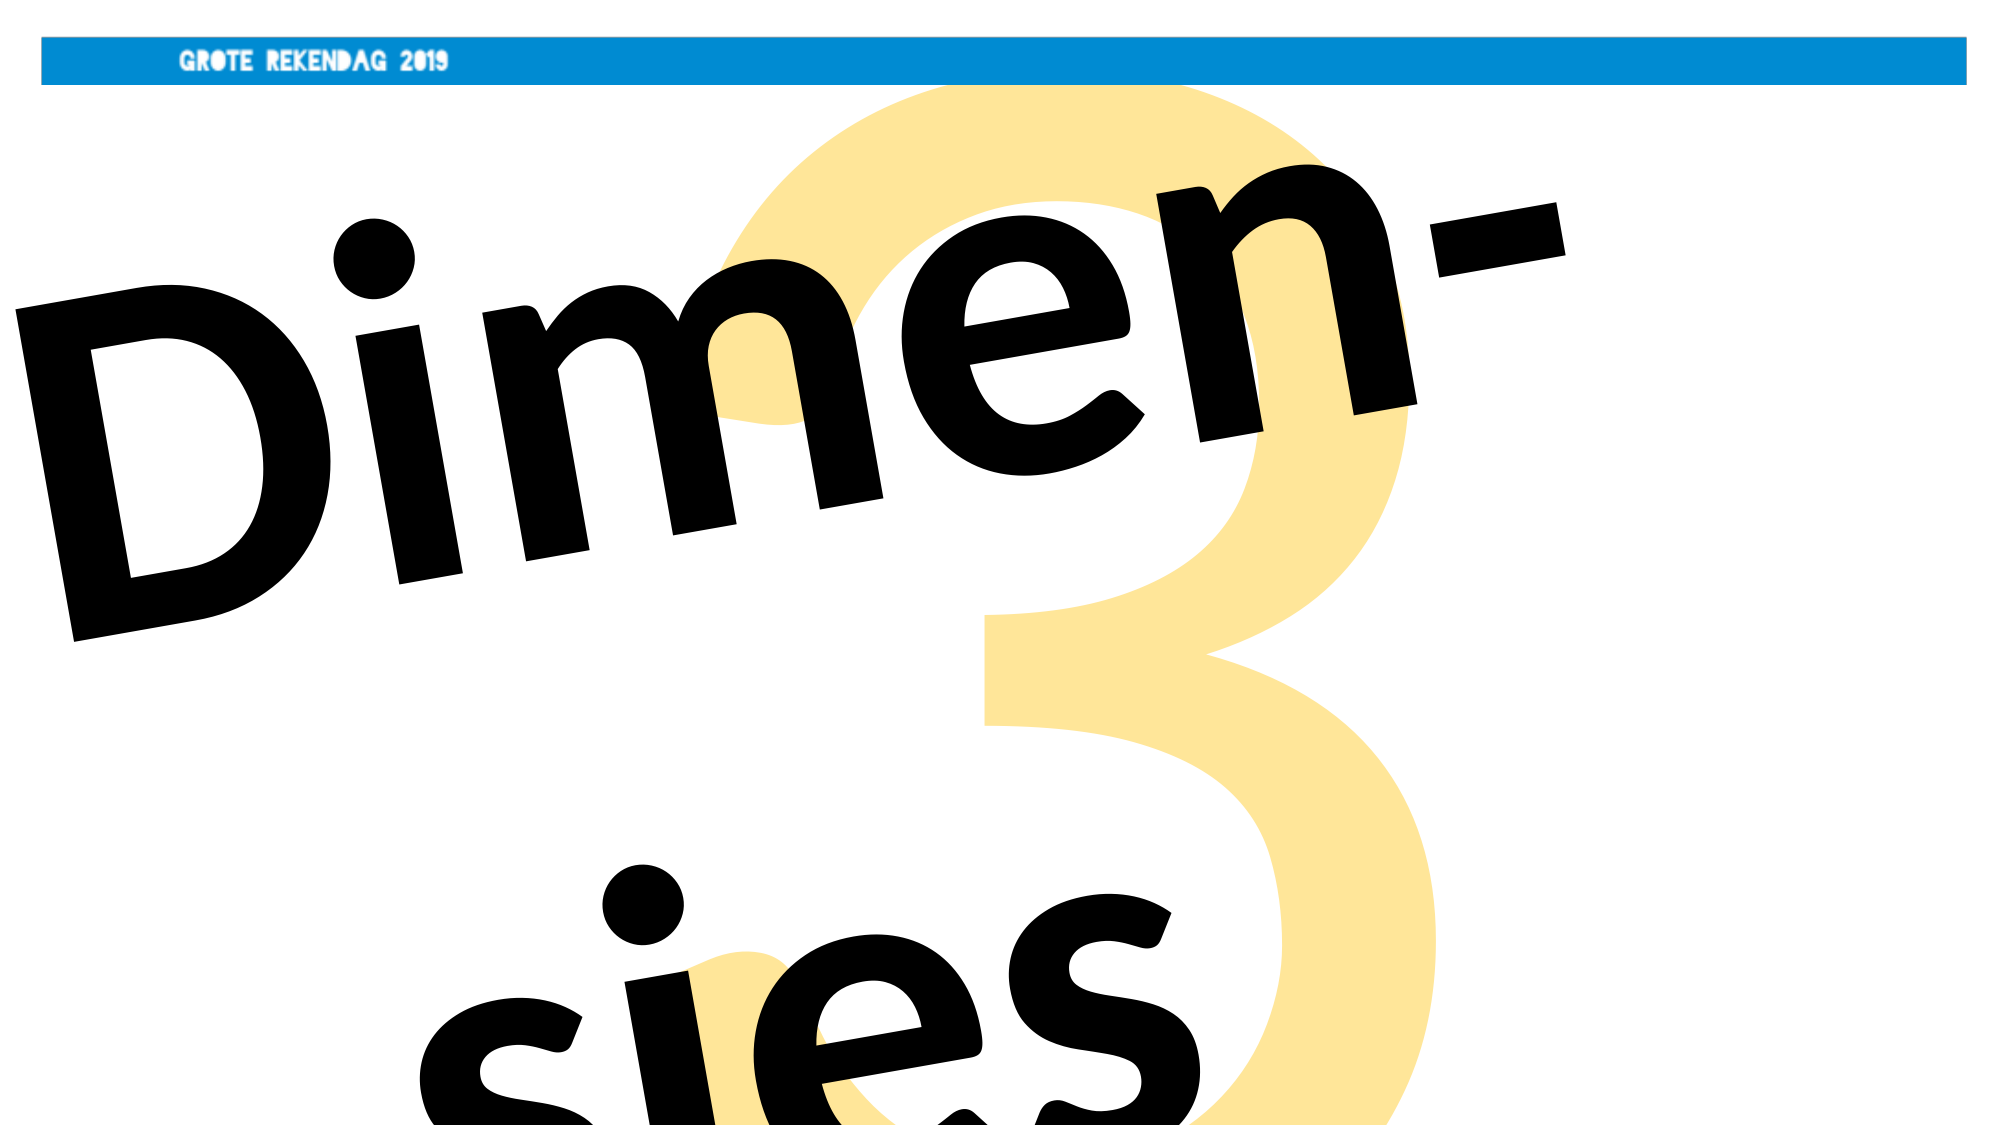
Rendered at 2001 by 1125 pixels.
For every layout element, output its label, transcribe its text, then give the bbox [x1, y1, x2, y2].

picture [266, 49, 387, 71]
text_box Dimen- sies [0, 0, 2000, 1125]
picture [180, 49, 253, 71]
picture [400, 49, 448, 71]
picture [20, 20, 1985, 85]
